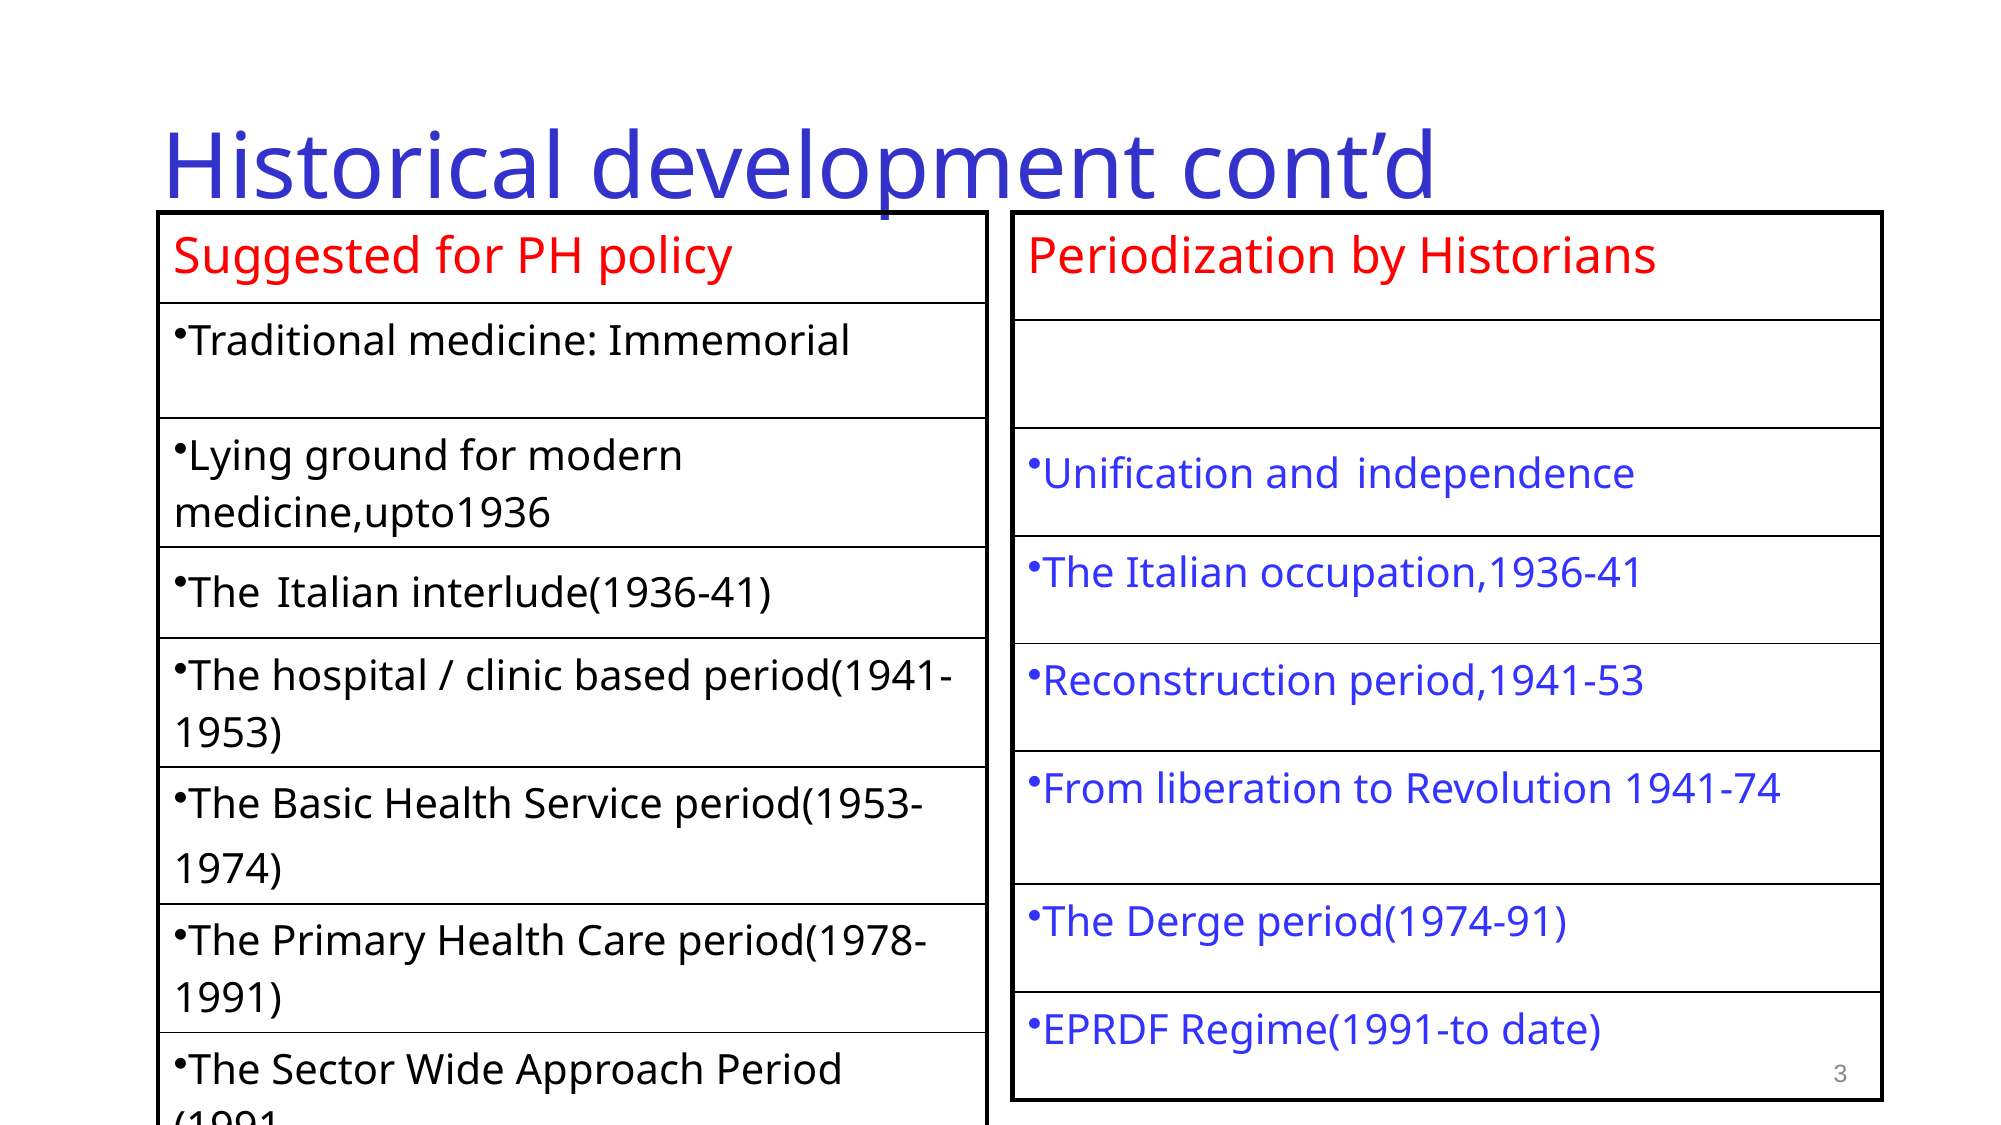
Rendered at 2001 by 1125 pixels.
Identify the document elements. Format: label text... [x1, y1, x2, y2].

slide_number 3 [1412, 1042, 1863, 1103]
table_header Periodization by Historians [1015, 215, 1880, 319]
table_cell The Basic Health Service period(1953-1974) [160, 768, 985, 903]
table_cell From liberation to Revolution 1941-74 [1015, 752, 1880, 883]
table_cell Lying ground for modern medicine,upto1936 [160, 419, 985, 546]
table_cell [1015, 321, 1880, 427]
table_cell The Italian interlude(1936-41) [160, 548, 985, 637]
table_cell Reconstruction period,1941-53 [1015, 644, 1880, 750]
slide_number [137, 1042, 588, 1103]
table_cell The Primary Health Care period(1978-1991) [160, 905, 985, 1032]
table_cell Traditional medicine: Immemorial [160, 304, 985, 417]
table_header Suggested for PH policy [160, 215, 985, 302]
table_cell EPRDF Regime(1991-to date) [1015, 993, 1880, 1098]
table_cell The hospital / clinic based period(1941-1953) [160, 639, 985, 766]
table_cell The Derge period(1974-91) [1015, 885, 1880, 991]
table_cell Unification and independence [1015, 429, 1880, 535]
title Historical development cont’d [137, 59, 1863, 278]
table_cell The Italian occupation,1936-41 [1015, 537, 1880, 643]
table_cell The Sector Wide Approach Period (1991- [160, 1033, 985, 1125]
